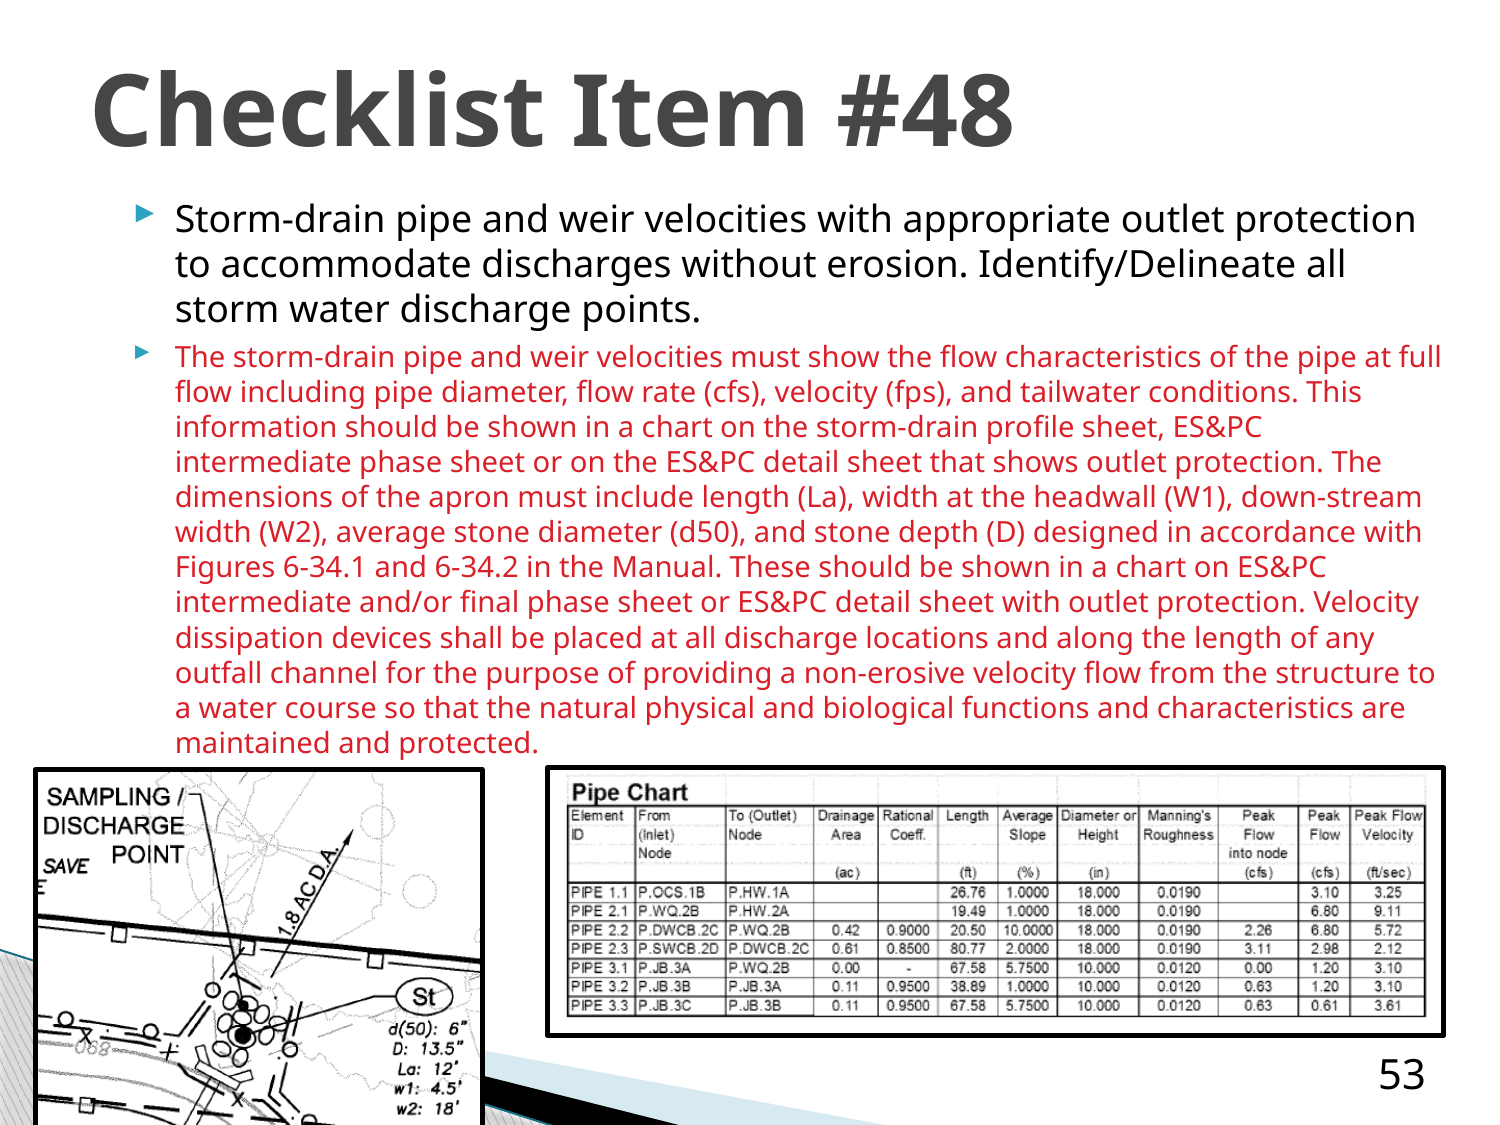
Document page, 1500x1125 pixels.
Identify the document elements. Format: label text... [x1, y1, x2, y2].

slide_number 53 [1337, 1045, 1441, 1113]
picture [37, 771, 481, 1125]
list Storm-drain pipe and weir velocities with appropriate outlet protection to accommodate discharges without erosion. Identify/Delineate all storm water discharge points. The storm-drain pipe and weir velocities must show the flow characteristics of the pipe at full flow including pipe diameter, flow rate (cfs), velocity (fps), and tailwater conditions. This information should be shown in a chart on the storm-drain profile sheet, ES&PC intermediate phase sheet or on the ES&PC detail sheet that shows outlet protection. The dimensions of the apron must include length (La), width at the headwall (W1), down-stream width (W2), average stone diameter (d50), and stone depth (D) designed in accordance with Figures 6-34.1 and 6-34.2 in the Manual. These should be shown in a chart on ES&PC intermediate and/or final phase sheet or ES&PC detail sheet with outlet protection. Velocity dissipation devices shall be placed at all discharge locations and along the length of any outfall channel for the purpose of providing a non-erosive velocity flow from the structure to a water course so that the natural physical and biological functions and characteristics are maintained and protected. [99, 187, 1462, 925]
picture [549, 769, 1442, 1034]
title Checklist Item #48 [75, 12, 1425, 200]
